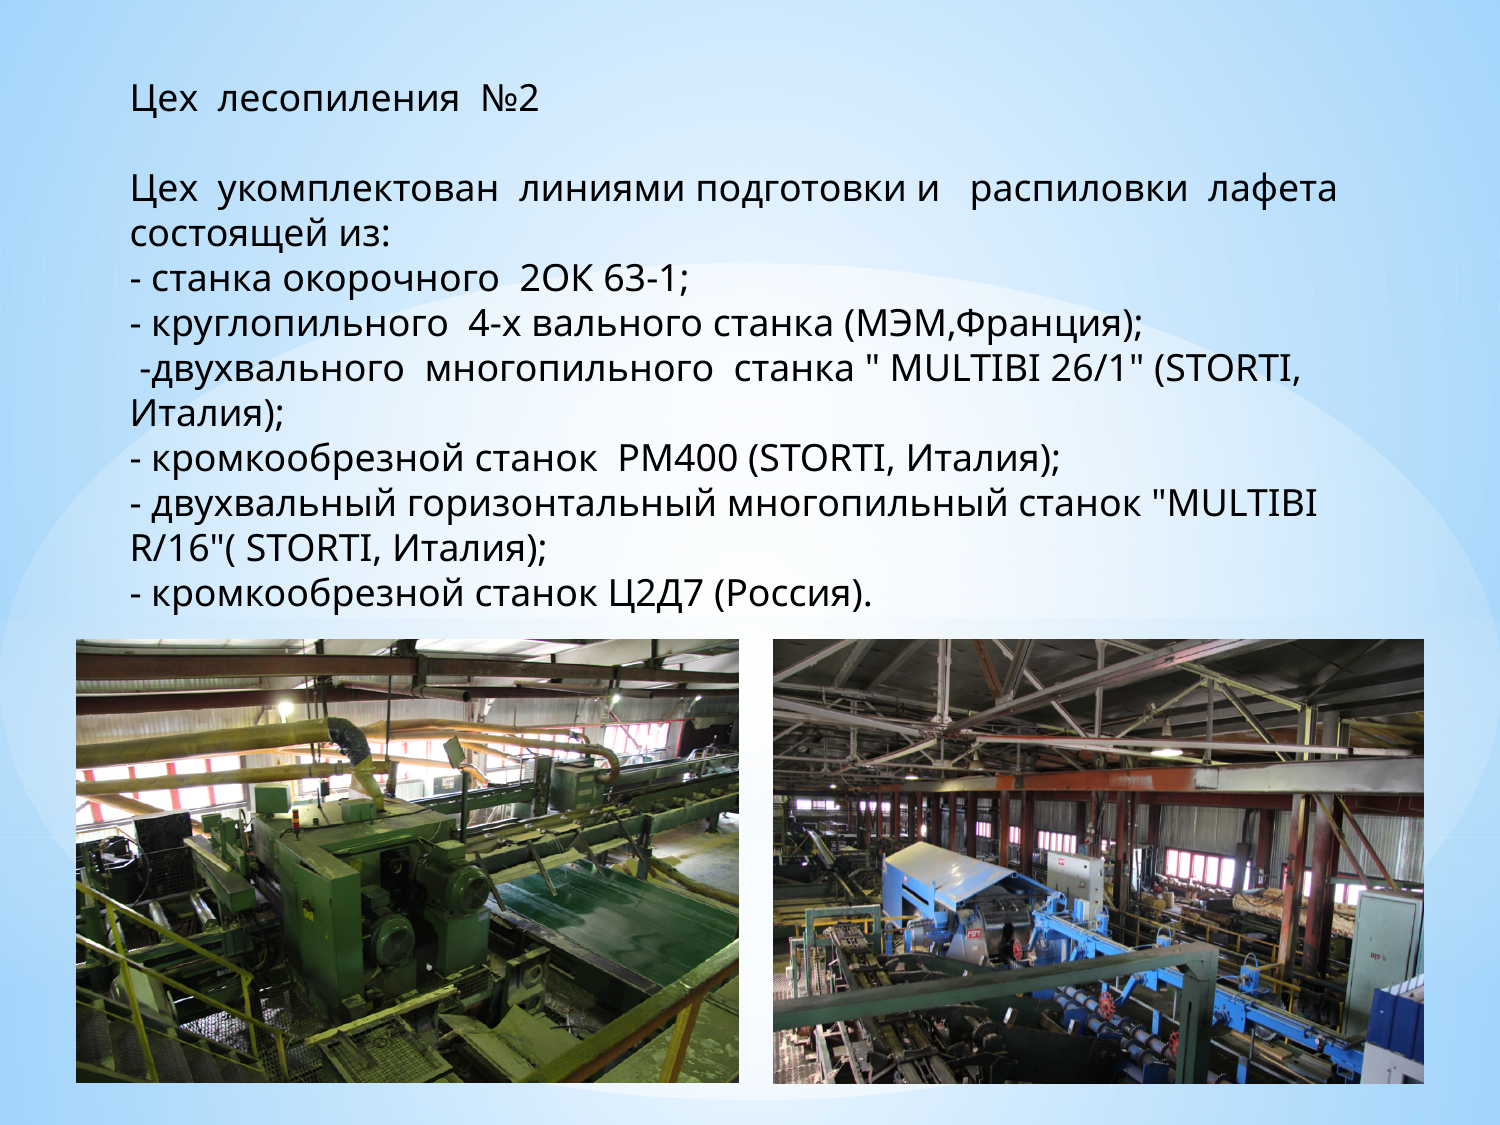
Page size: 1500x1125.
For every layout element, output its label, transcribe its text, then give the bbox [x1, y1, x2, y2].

picture [76, 639, 739, 1083]
picture [773, 639, 1424, 1084]
text_box Цех лесопиления №2 Цех укомплектован линиями подготовки и распиловки лафета состоящей из: - станка окорочного 2ОК 63-1; - круглопильного 4-х вального станка (МЭМ,Франция); -двухвального многопильного станка " MULTIBI 26/1" (STORTI, Италия); - кромкообрезной станок РМ400 (STORTI, Италия); - двухвальный горизонтальный многопильный станок "MULTIBI R/16"( STORTI, Италия); - кромкообрезной станок Ц2Д7 (Россия). [114, 66, 1403, 622]
